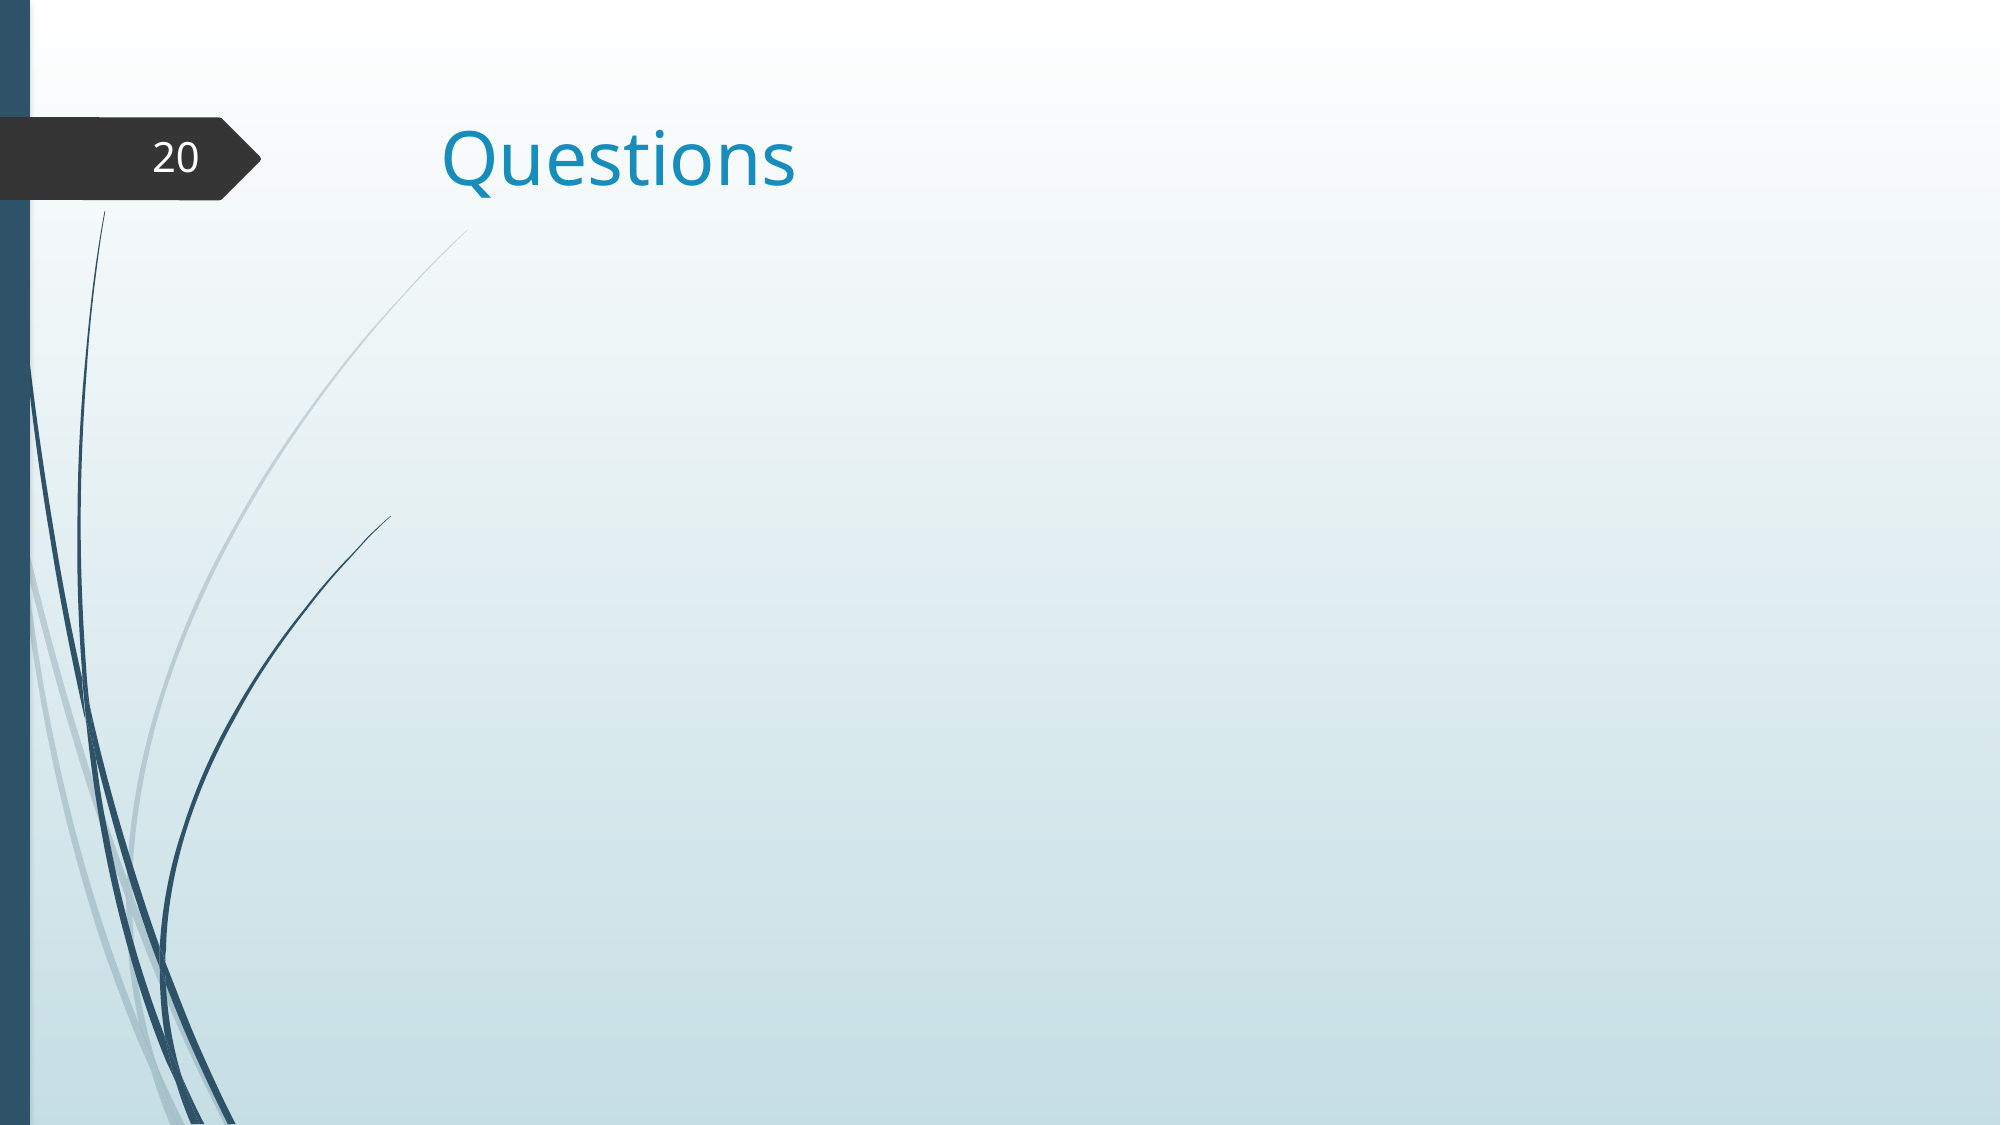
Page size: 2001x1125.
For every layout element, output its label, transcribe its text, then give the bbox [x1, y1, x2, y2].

title Questions [425, 102, 1888, 313]
slide_number 20 [87, 129, 216, 190]
